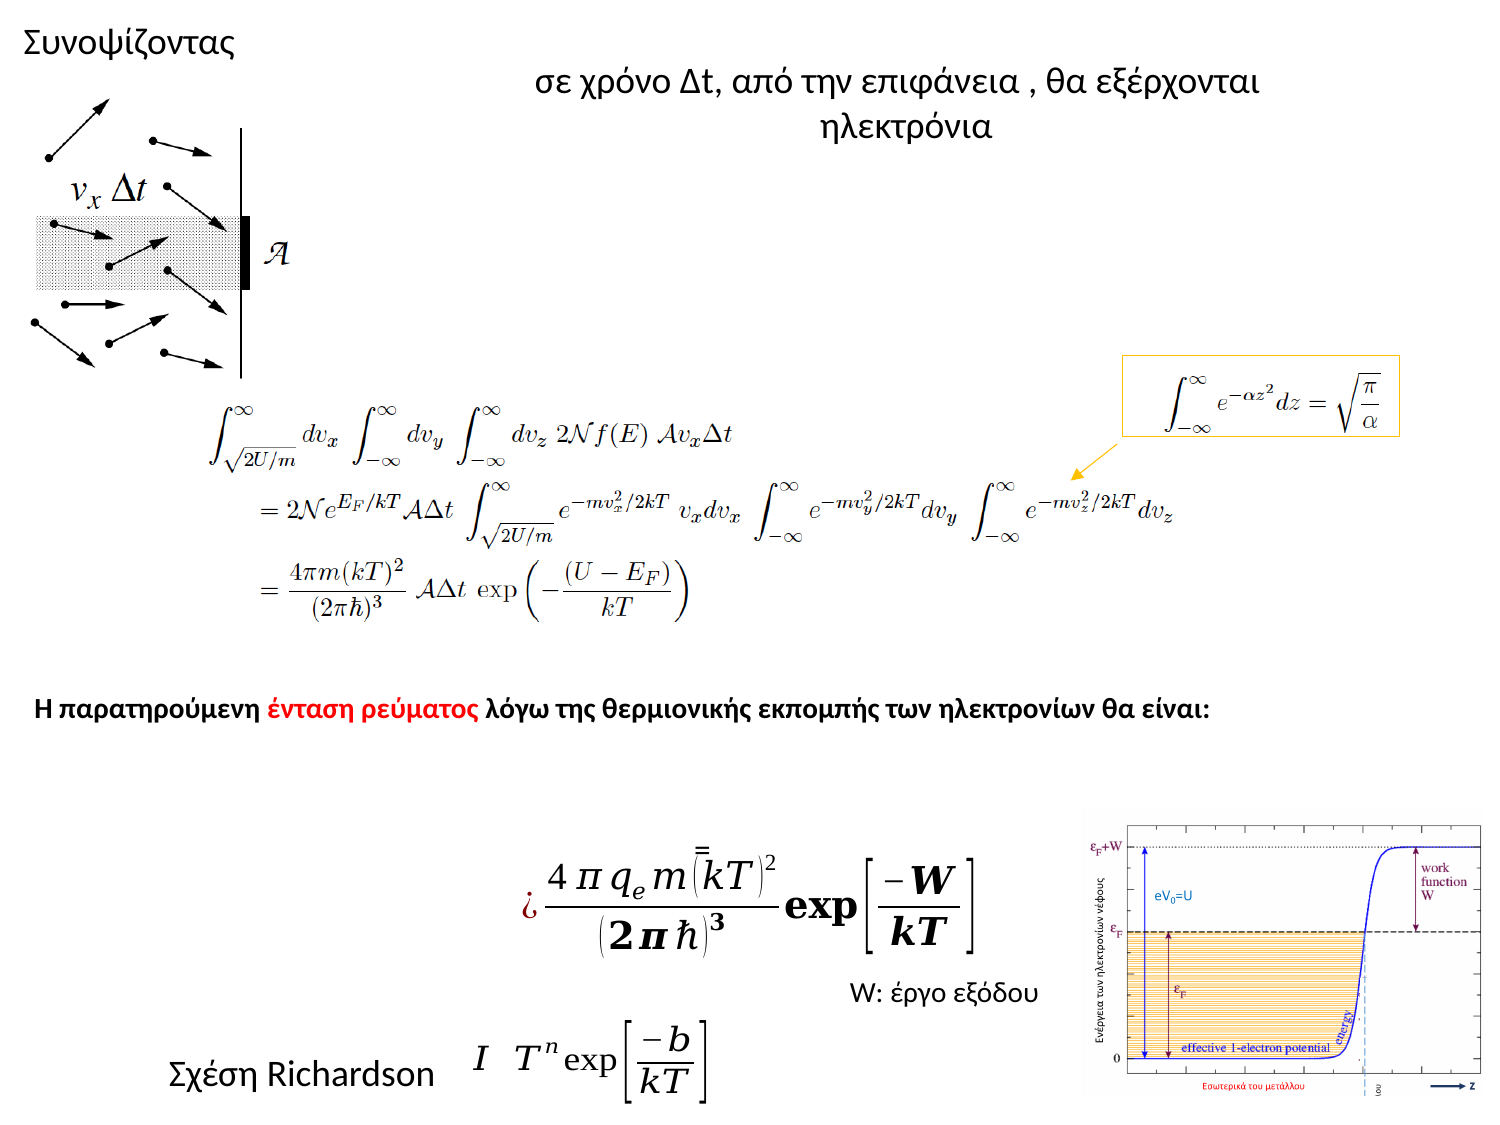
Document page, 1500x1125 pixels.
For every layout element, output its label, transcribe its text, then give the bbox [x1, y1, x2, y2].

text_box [153, 355, 1400, 639]
text_box Συνοψίζοντας [8, 9, 931, 70]
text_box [19, 681, 1484, 941]
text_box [153, 808, 1484, 1106]
picture [0, 70, 308, 415]
